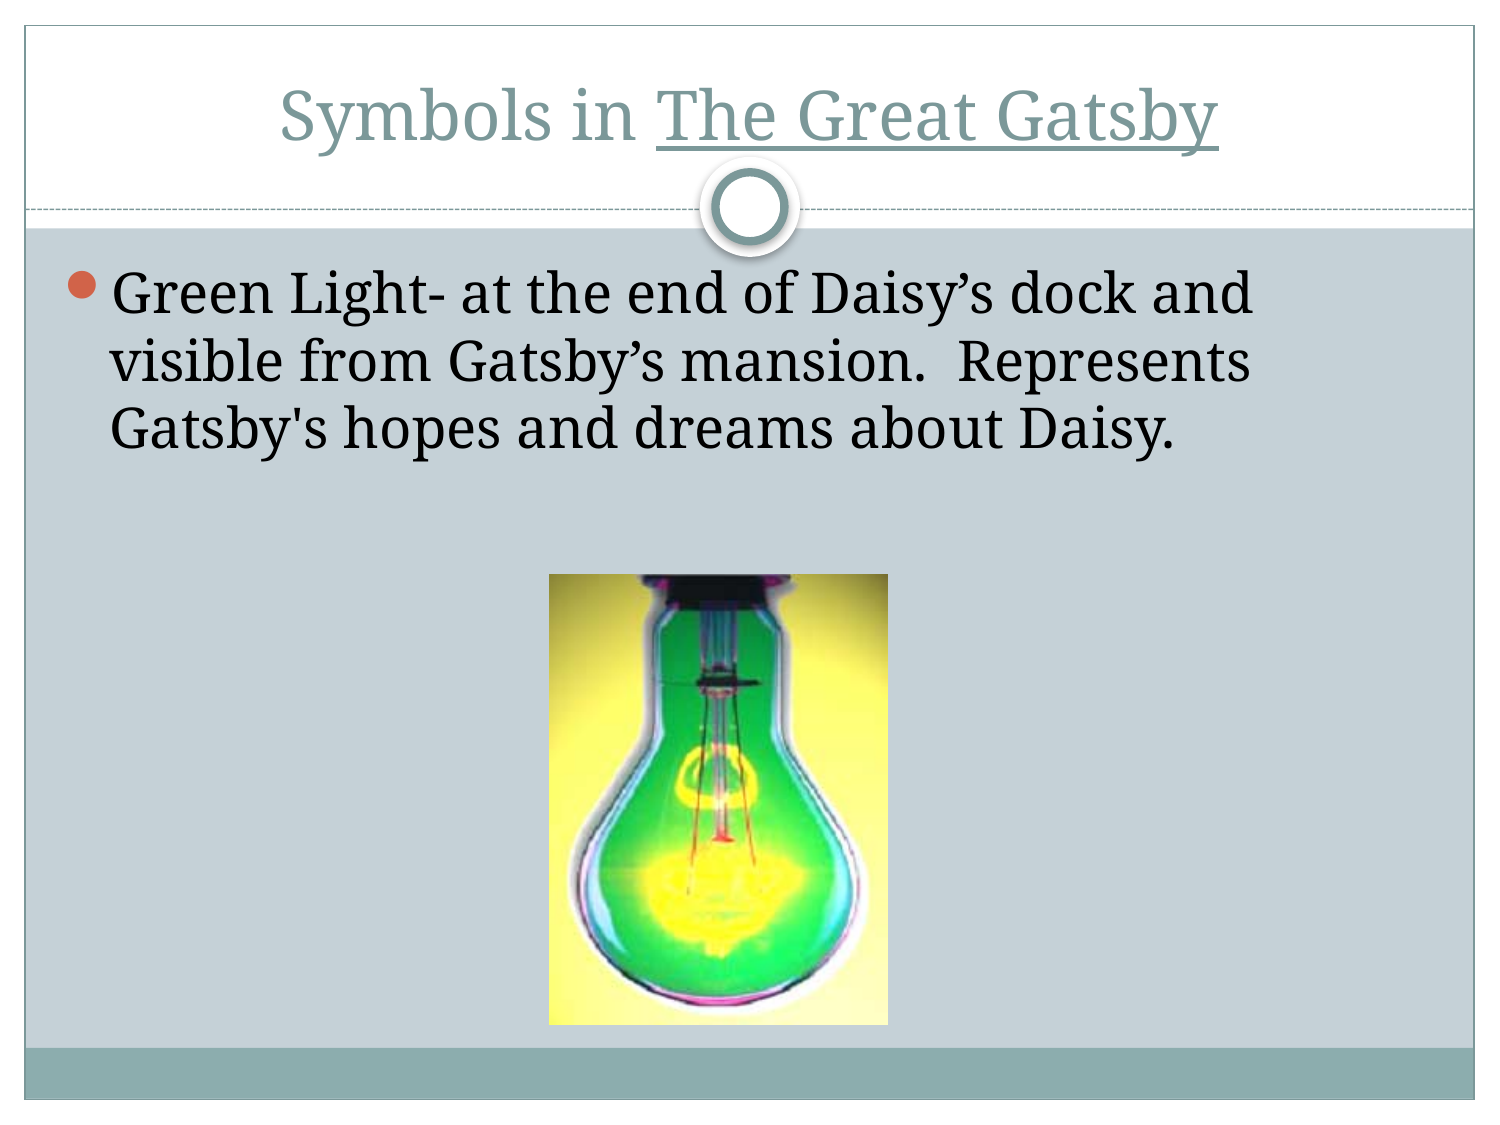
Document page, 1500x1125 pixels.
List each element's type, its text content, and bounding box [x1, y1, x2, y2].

list Green Light- at the end of Daisy’s dock and visible from Gatsby’s mansion. Represents Gatsby's hopes and dreams about Daisy. [49, 249, 1450, 1005]
title Symbols in The Great Gatsby [49, 37, 1450, 162]
picture [549, 574, 888, 1026]
